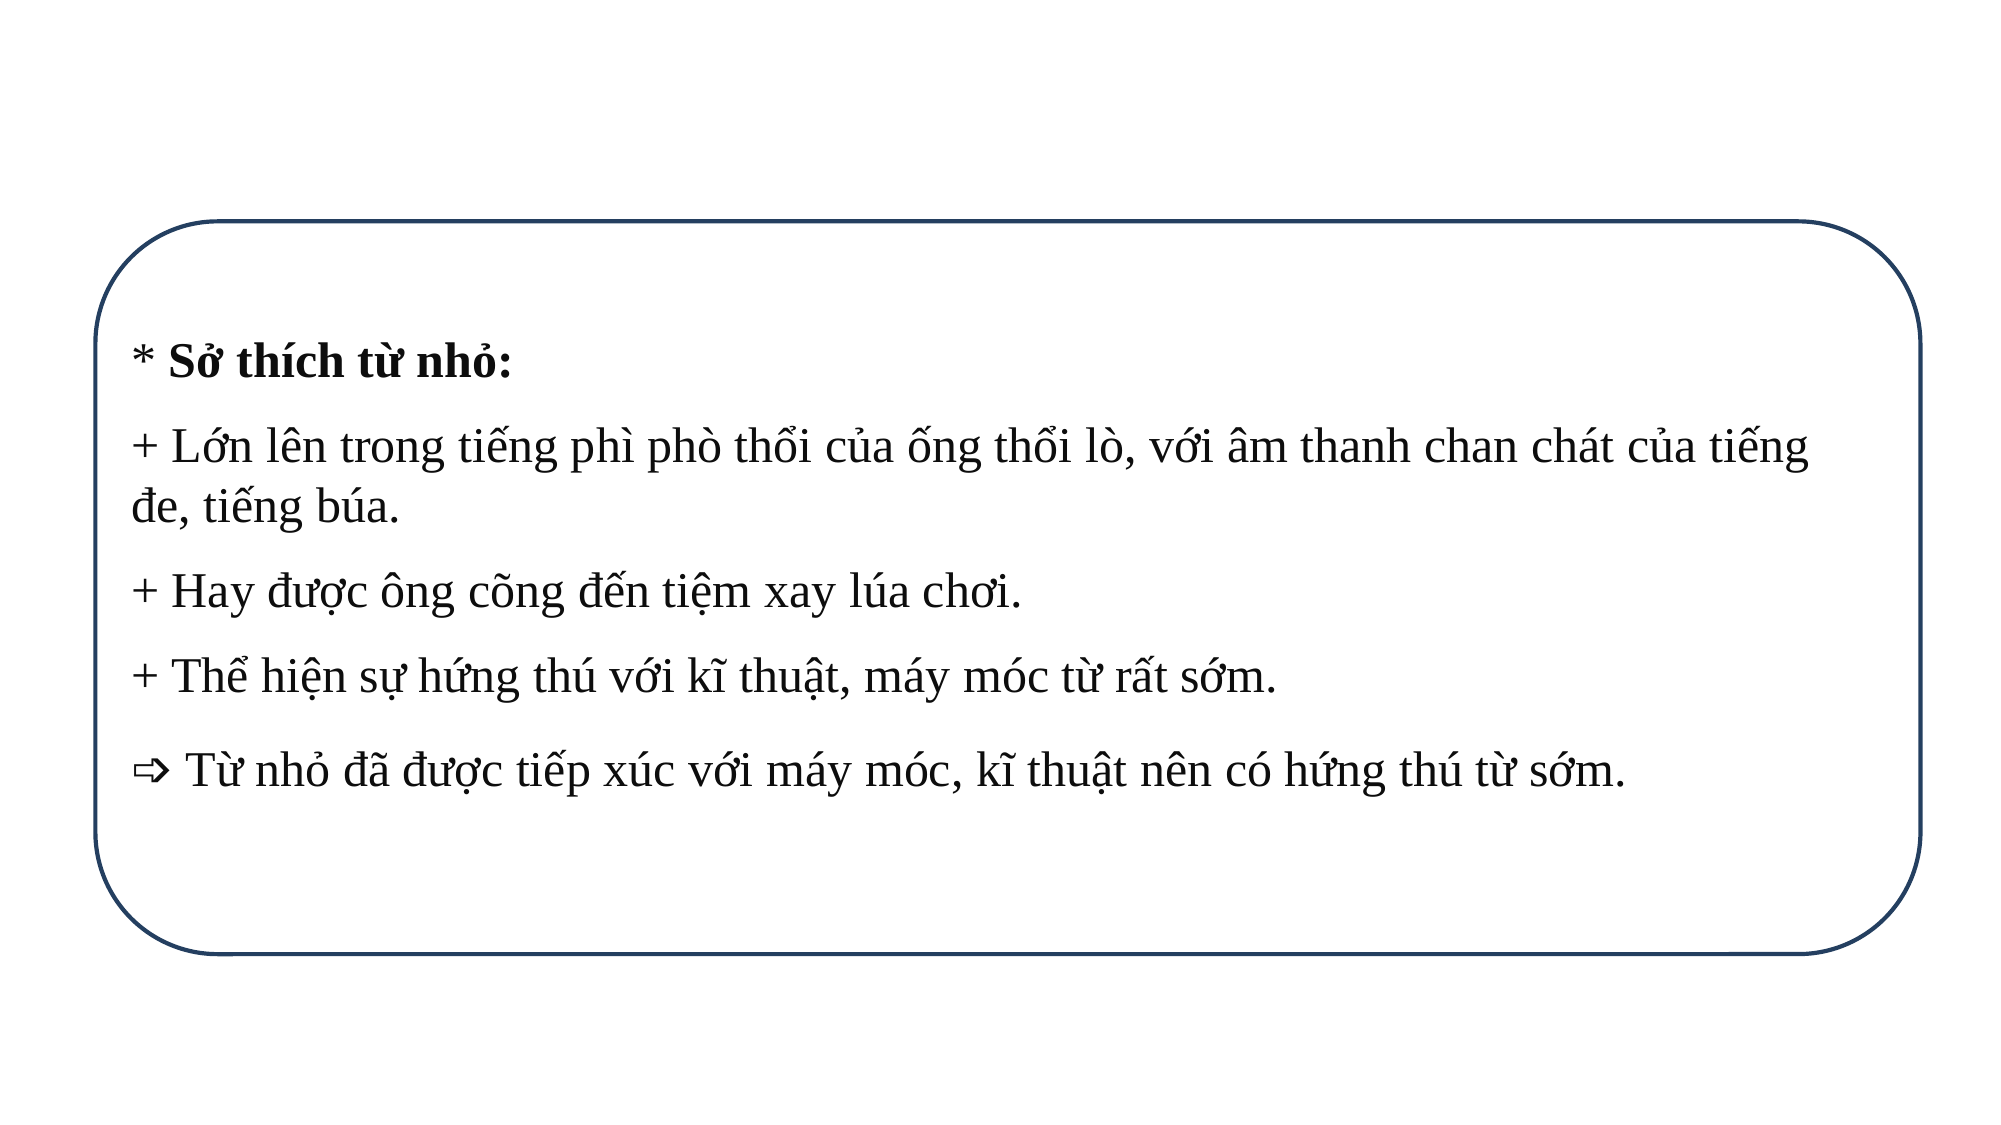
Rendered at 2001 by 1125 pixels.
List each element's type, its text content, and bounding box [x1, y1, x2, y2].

text_box [95, 221, 1921, 955]
text_box * Sở thích từ nhỏ: + Lớn lên trong tiếng phì phò thổi của ống thổi lò, với âm thanh chan chát của tiếng đe, tiếng búa. + Hay được ông cõng đến tiệm xay lúa chơi. + Thể hiện sự hứng thú với kĩ thuật, máy móc từ rất sớm. ➩ Từ nhỏ đã được tiếp xúc với máy móc, kĩ thuật nên có hứng thú từ sớm. [116, 320, 1884, 805]
